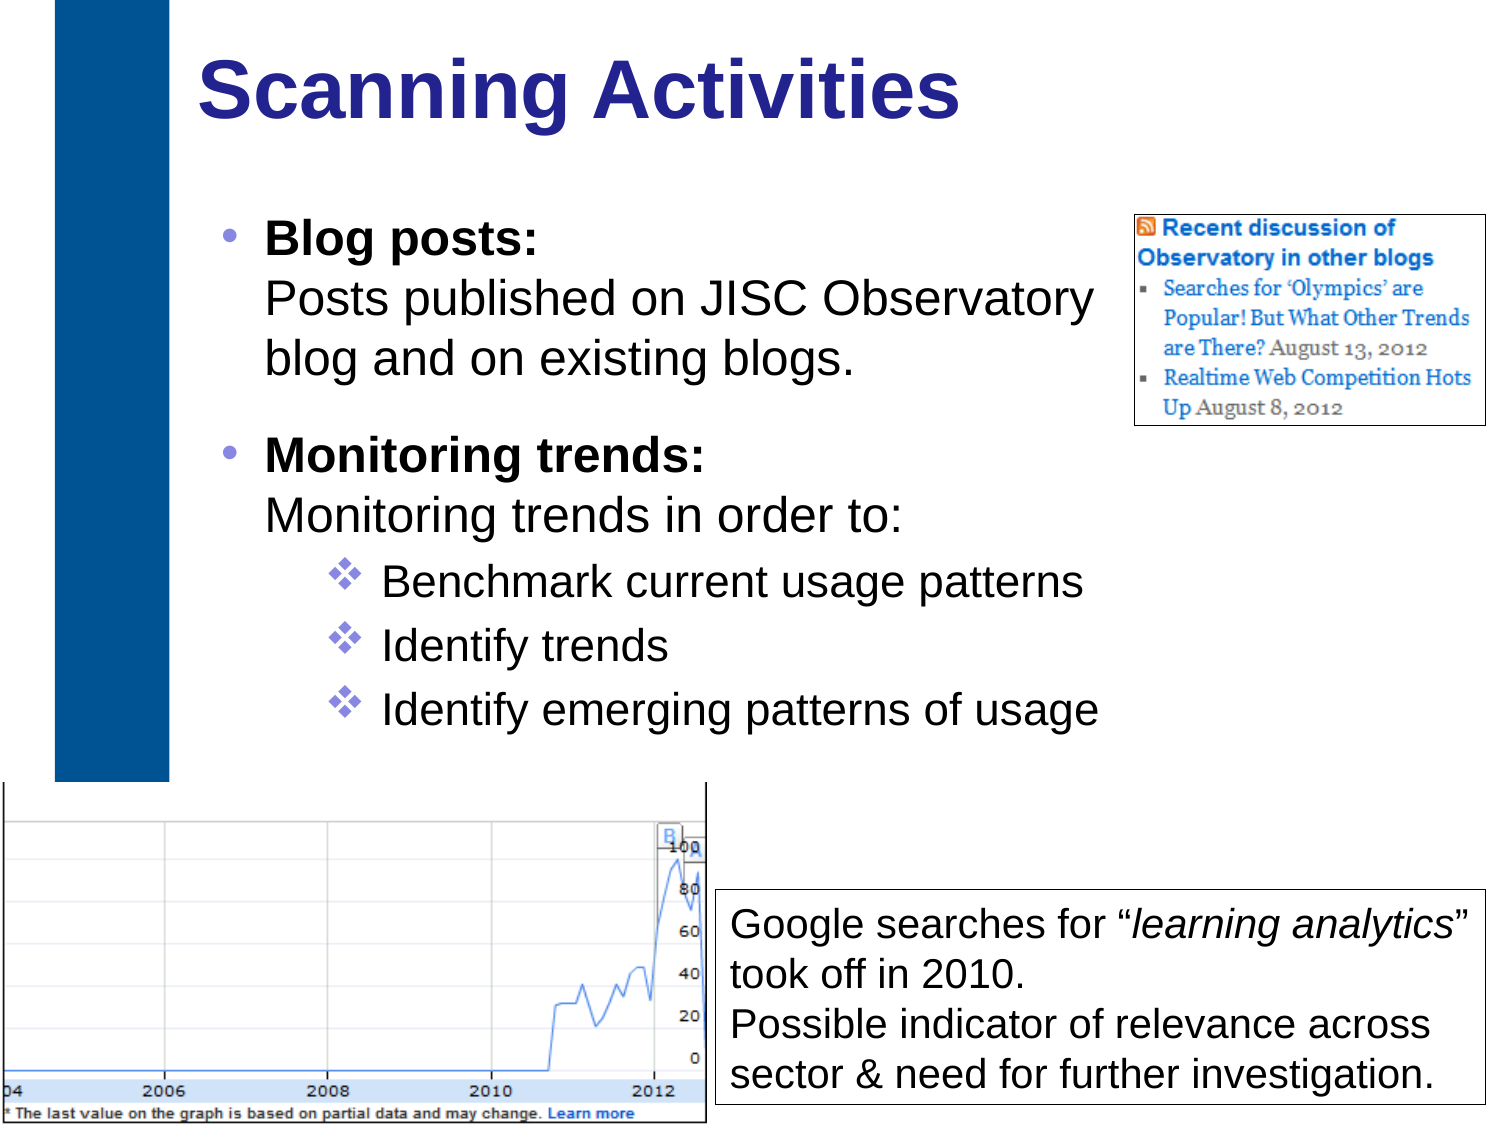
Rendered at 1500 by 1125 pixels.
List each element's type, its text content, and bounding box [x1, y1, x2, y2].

picture [0, 782, 707, 1125]
list Blog posts: Posts published on JISC Observatory blog and on existing blogs. Monitoring trends: Monitoring trends in order to: Benchmark current usage patterns Identify trends Identify emerging patterns of usage [189, 197, 1181, 795]
picture [1133, 214, 1486, 426]
title Scanning Activities [182, 27, 1458, 146]
text_box Google searches for “learning analytics” took off in 2010. Possible indicator of relevance across sector & need for further investigation. [715, 889, 1486, 1105]
